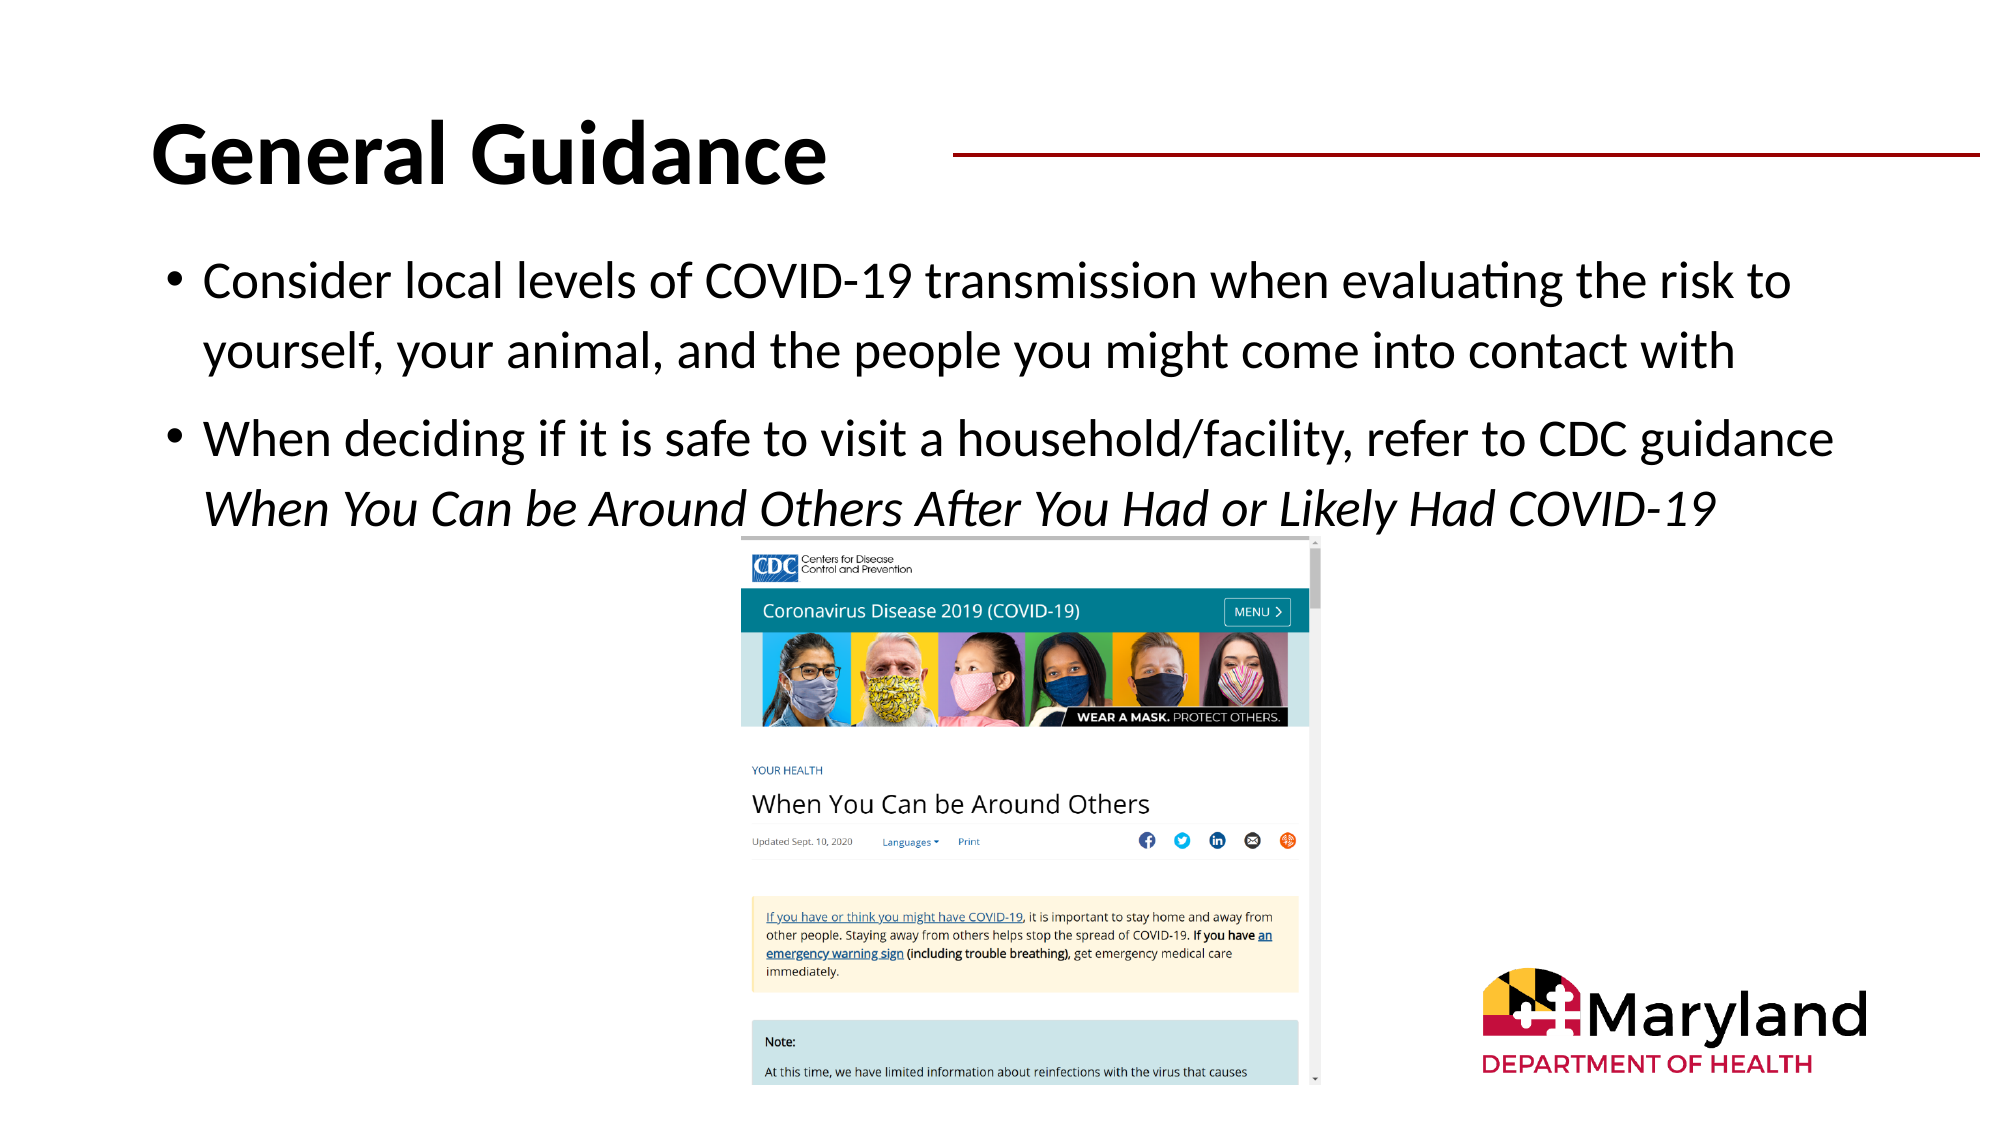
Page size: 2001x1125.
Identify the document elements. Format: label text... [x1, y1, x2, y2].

list Consider local levels of COVID-19 transmission when evaluating the risk to yourself, your animal, and the people you might come into contact with When deciding if it is safe to visit a household/facility, refer to CDC guidance When You Can be Around Others After You Had or Likely Had COVID-19 [150, 232, 1912, 597]
title General Guidance [136, 61, 1547, 249]
picture [1473, 958, 1866, 1073]
picture [741, 536, 1321, 1085]
